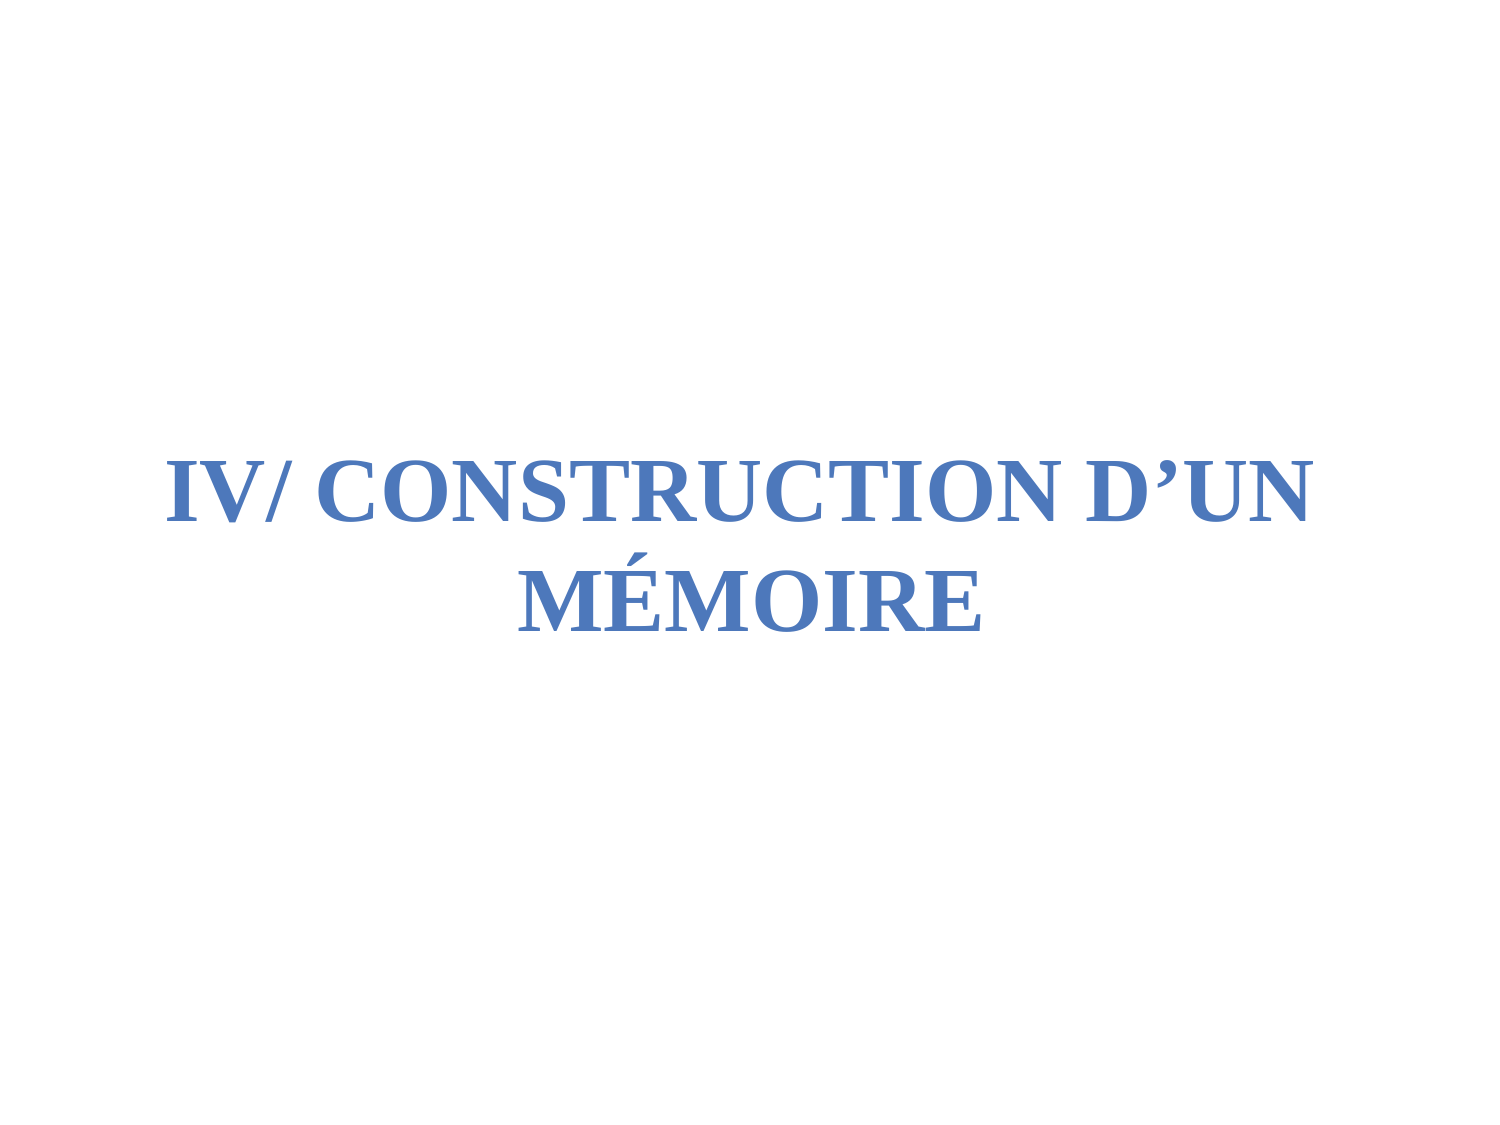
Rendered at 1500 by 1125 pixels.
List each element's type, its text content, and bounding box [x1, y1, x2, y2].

text_box IV/ Construction d’un mémoire [148, 421, 1355, 657]
